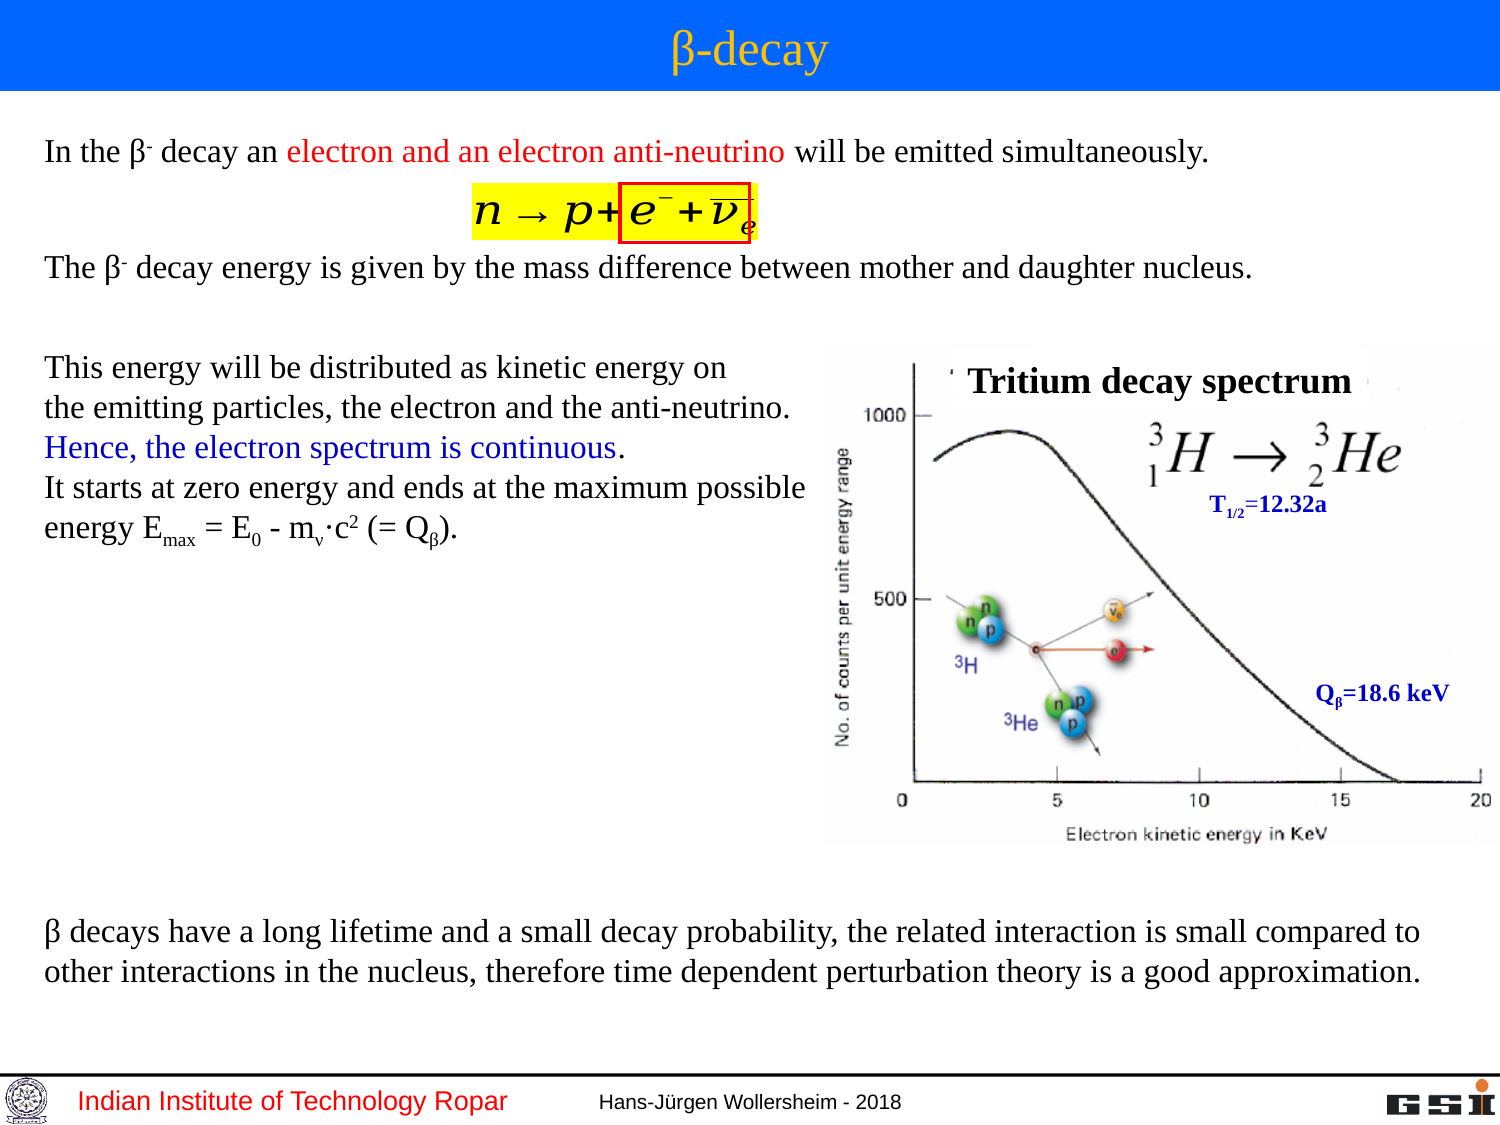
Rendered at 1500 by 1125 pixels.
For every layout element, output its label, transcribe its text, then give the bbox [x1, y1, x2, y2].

text_box In the β- decay an electron and an electron anti-neutrino will be emitted simultaneously. The β- decay energy is given by the mass difference between mother and daughter nucleus. This energy will be distributed as kinetic energy on the emitting particles, the electron and the anti-neutrino. Hence, the electron spectrum is continuous. It starts at zero energy and ends at the maximum possible energy Emax = E0 - mν·c2 (= Qβ). β decays have a long lifetime and a small decay probability, the related interaction is small compared to other interactions in the nucleus, therefore time dependent perturbation theory is a good approximation. [29, 118, 1471, 997]
picture [1387, 1079, 1495, 1115]
picture [820, 338, 1496, 847]
picture [5, 1077, 47, 1124]
title β-decay [0, 0, 1500, 91]
text_box [620, 183, 750, 243]
